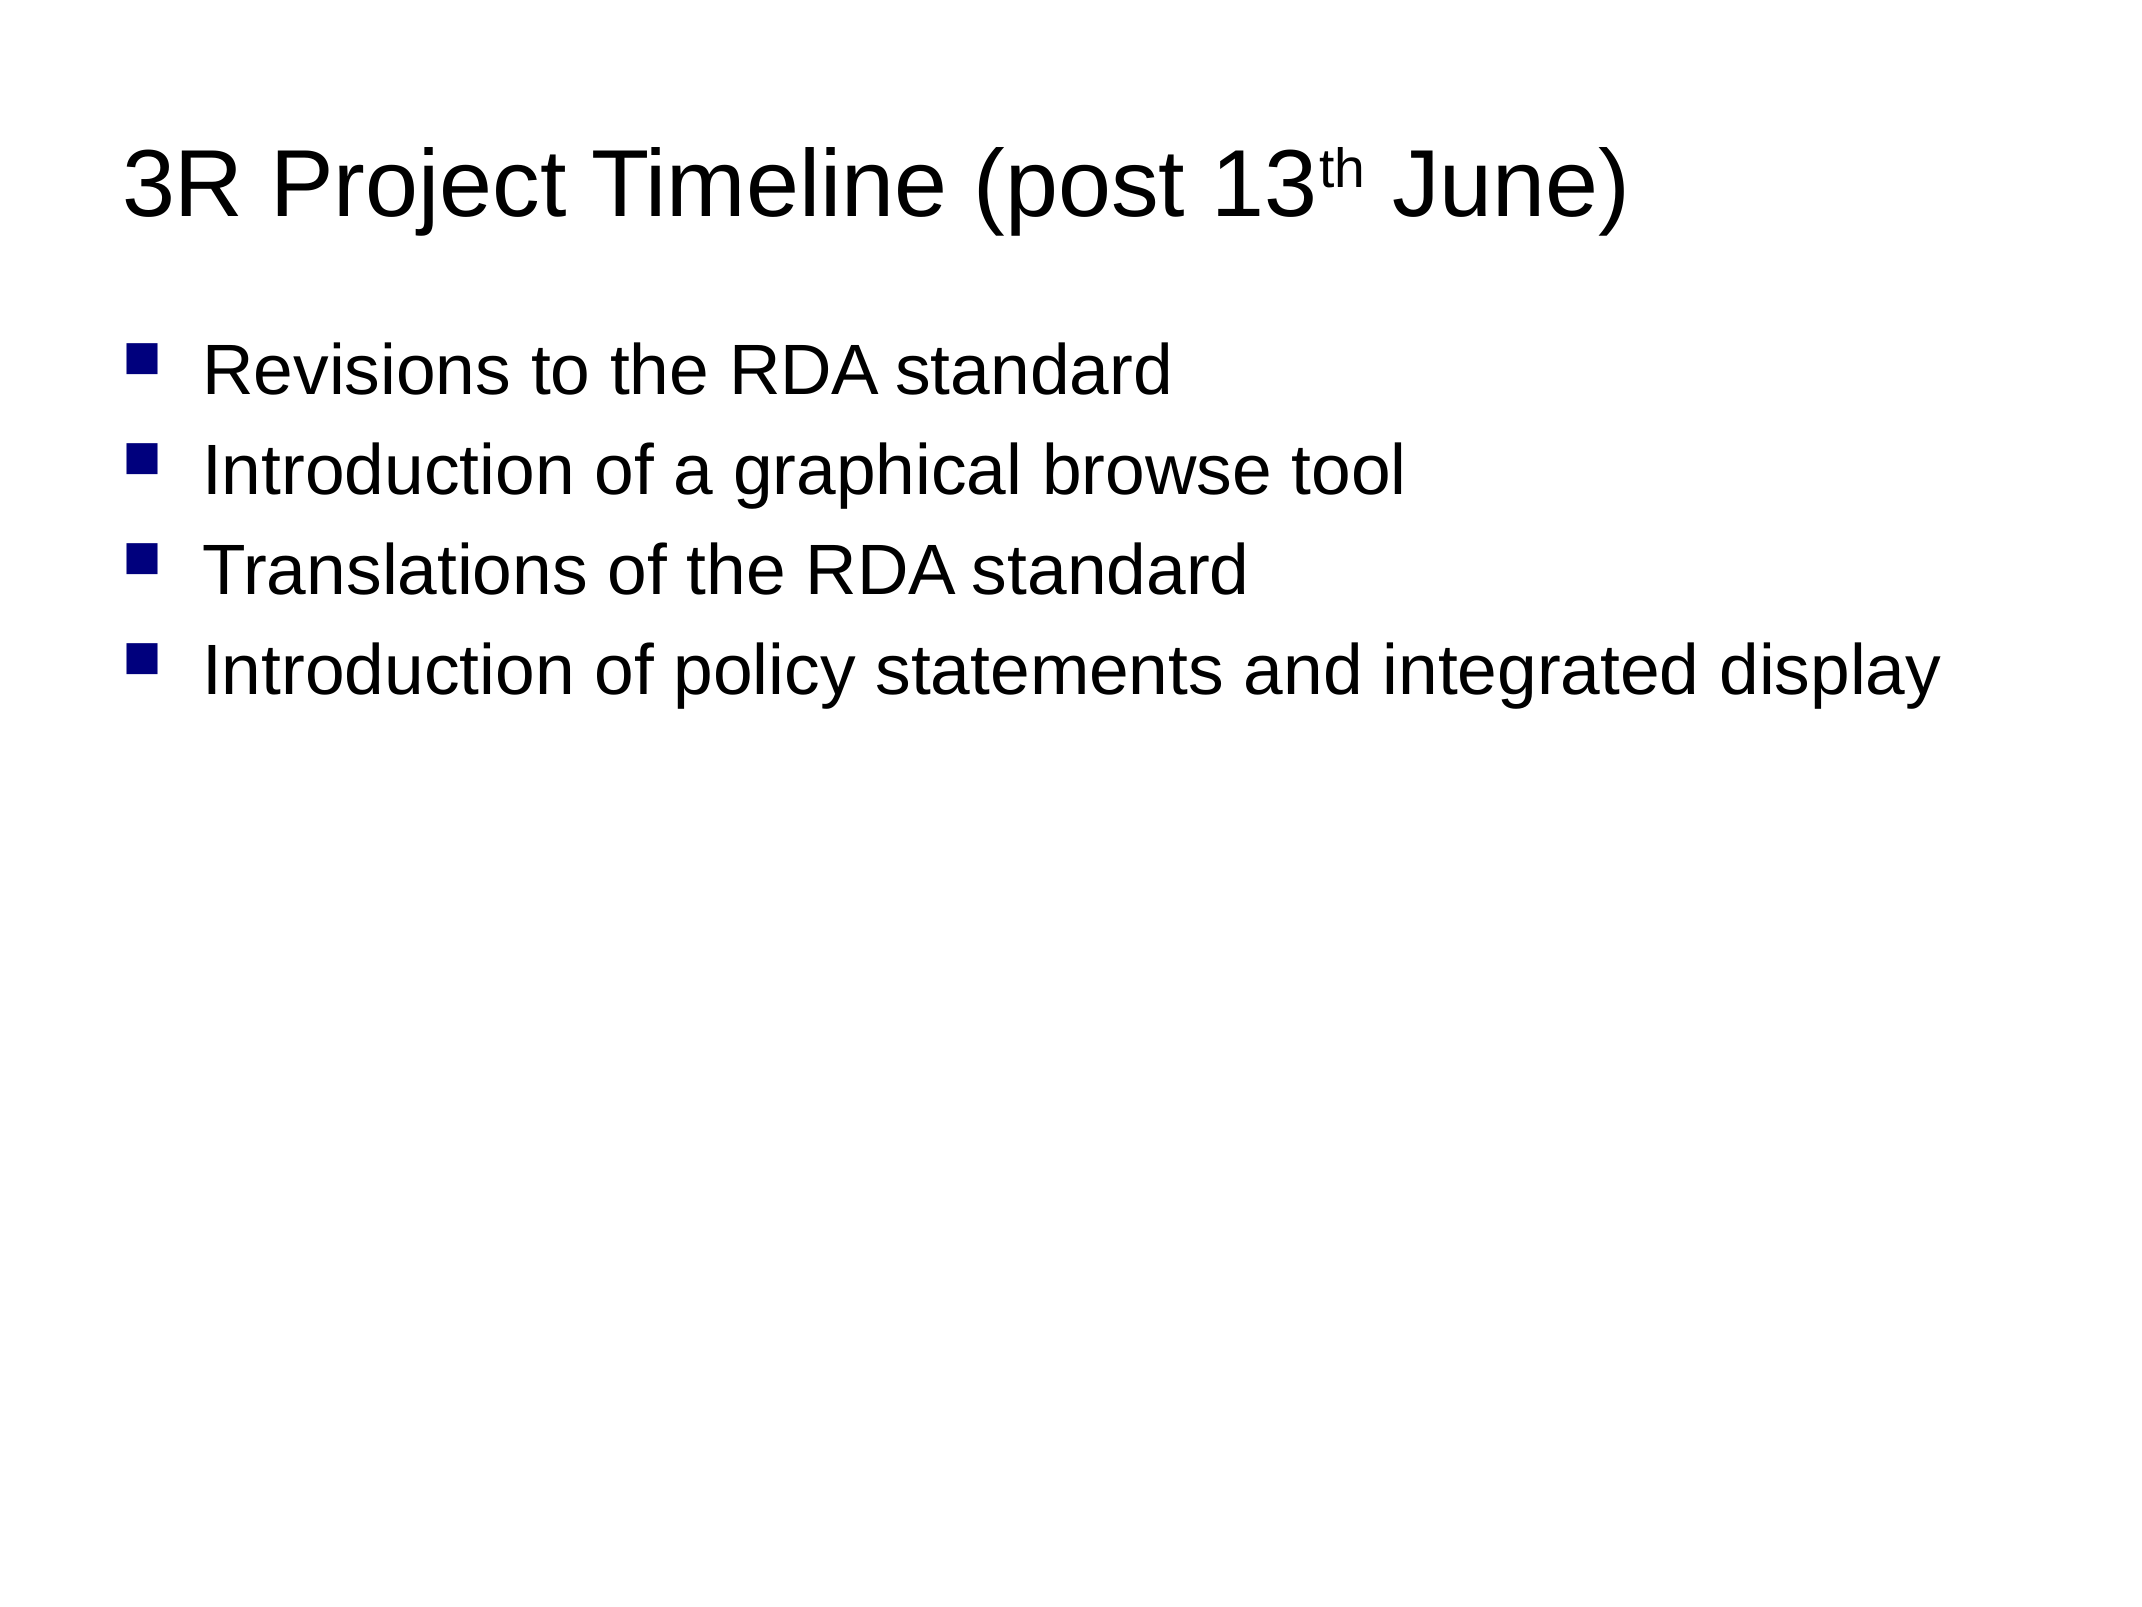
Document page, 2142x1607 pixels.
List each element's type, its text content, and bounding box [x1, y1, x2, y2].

list Revisions to the RDA standard Introduction of a graphical browse tool Translations of the RDA standard Introduction of policy statements and integrated display [107, 315, 2035, 1391]
title 3R Project Timeline (post 13th June) [107, 86, 2035, 271]
